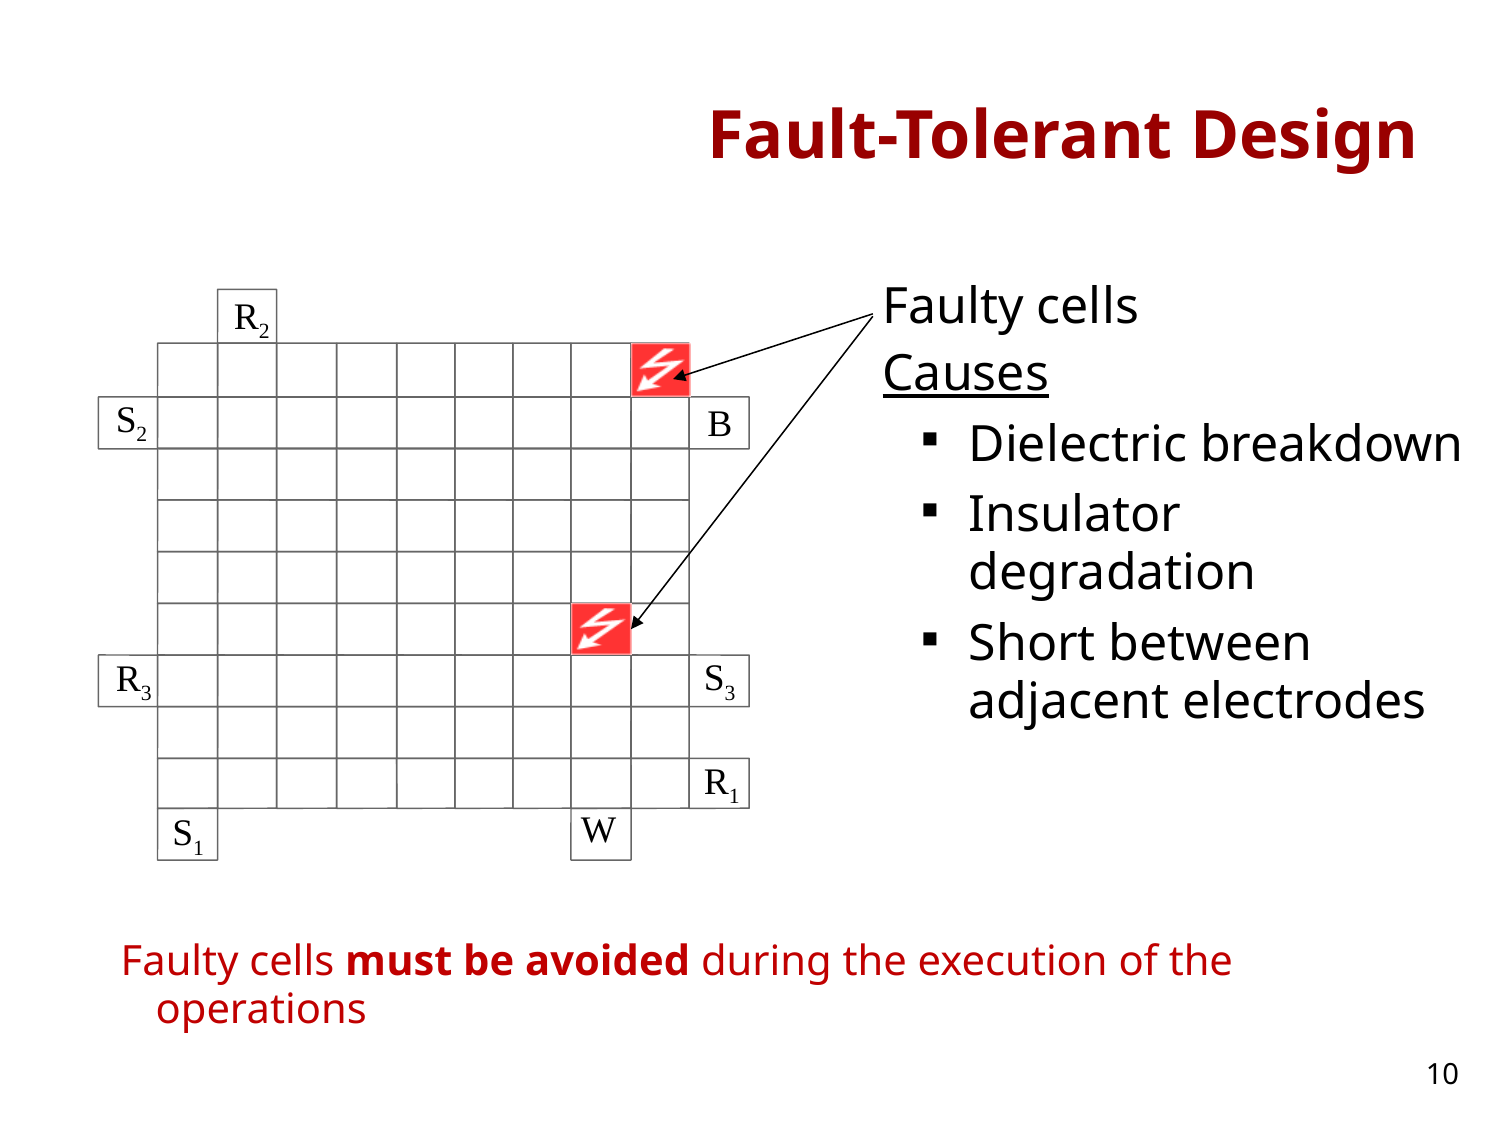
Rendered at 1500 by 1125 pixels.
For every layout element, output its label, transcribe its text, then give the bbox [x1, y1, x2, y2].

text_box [98, 284, 776, 861]
picture [570, 603, 632, 656]
title Fault-Tolerant Design [75, 44, 1419, 227]
text_box Faulty cells must be avoided during the execution of the operations [84, 935, 1412, 1057]
text_box Faulty cells Causes Dielectric breakdown Insulator degradation Short between adjacent electrodes [846, 276, 1473, 916]
picture [631, 342, 691, 398]
